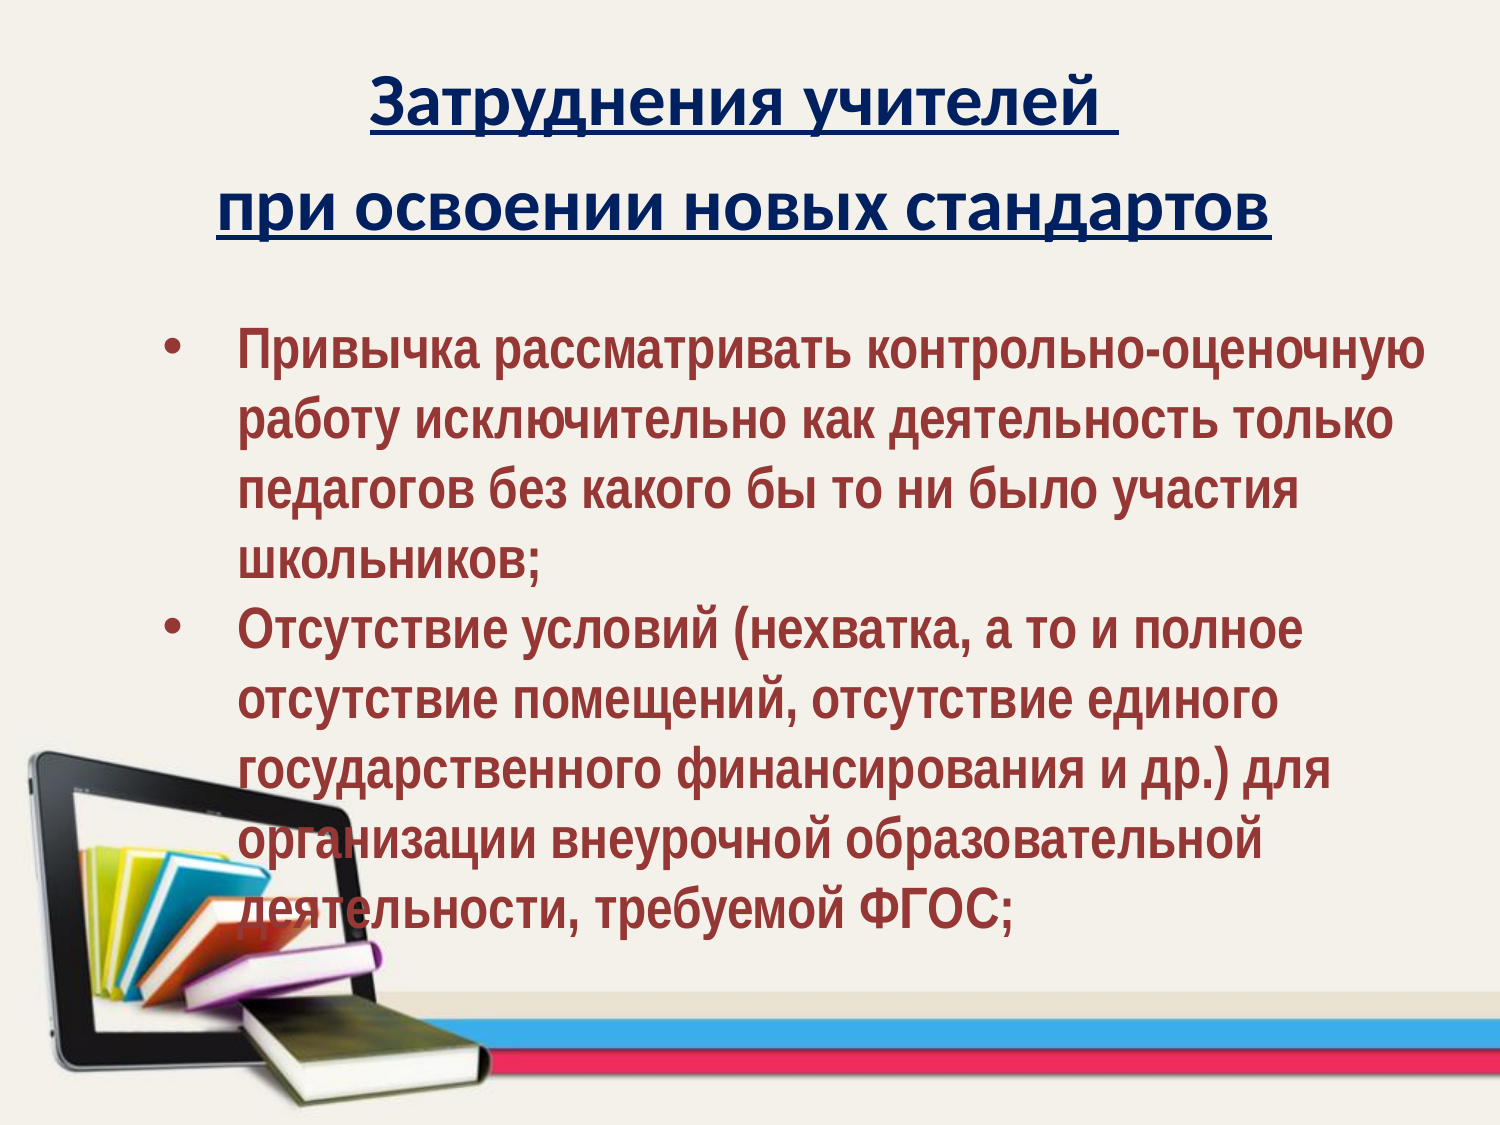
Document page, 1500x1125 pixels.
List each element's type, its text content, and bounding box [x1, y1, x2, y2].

list Затруднения учителей при освоении новых стандартов [100, 42, 1388, 268]
picture [0, 0, 1500, 1125]
text_box Привычка рассматривать контрольно-оценочную работу исключительно как деятельность только педагогов без какого бы то ни было участия школьников; Отсутствие условий (нехватка, а то и полное отсутствие помещений, отсутствие единого государственного финансирования и др.) для организации внеурочной образовательной деятельности, требуемой ФГОС; [147, 302, 1500, 1125]
